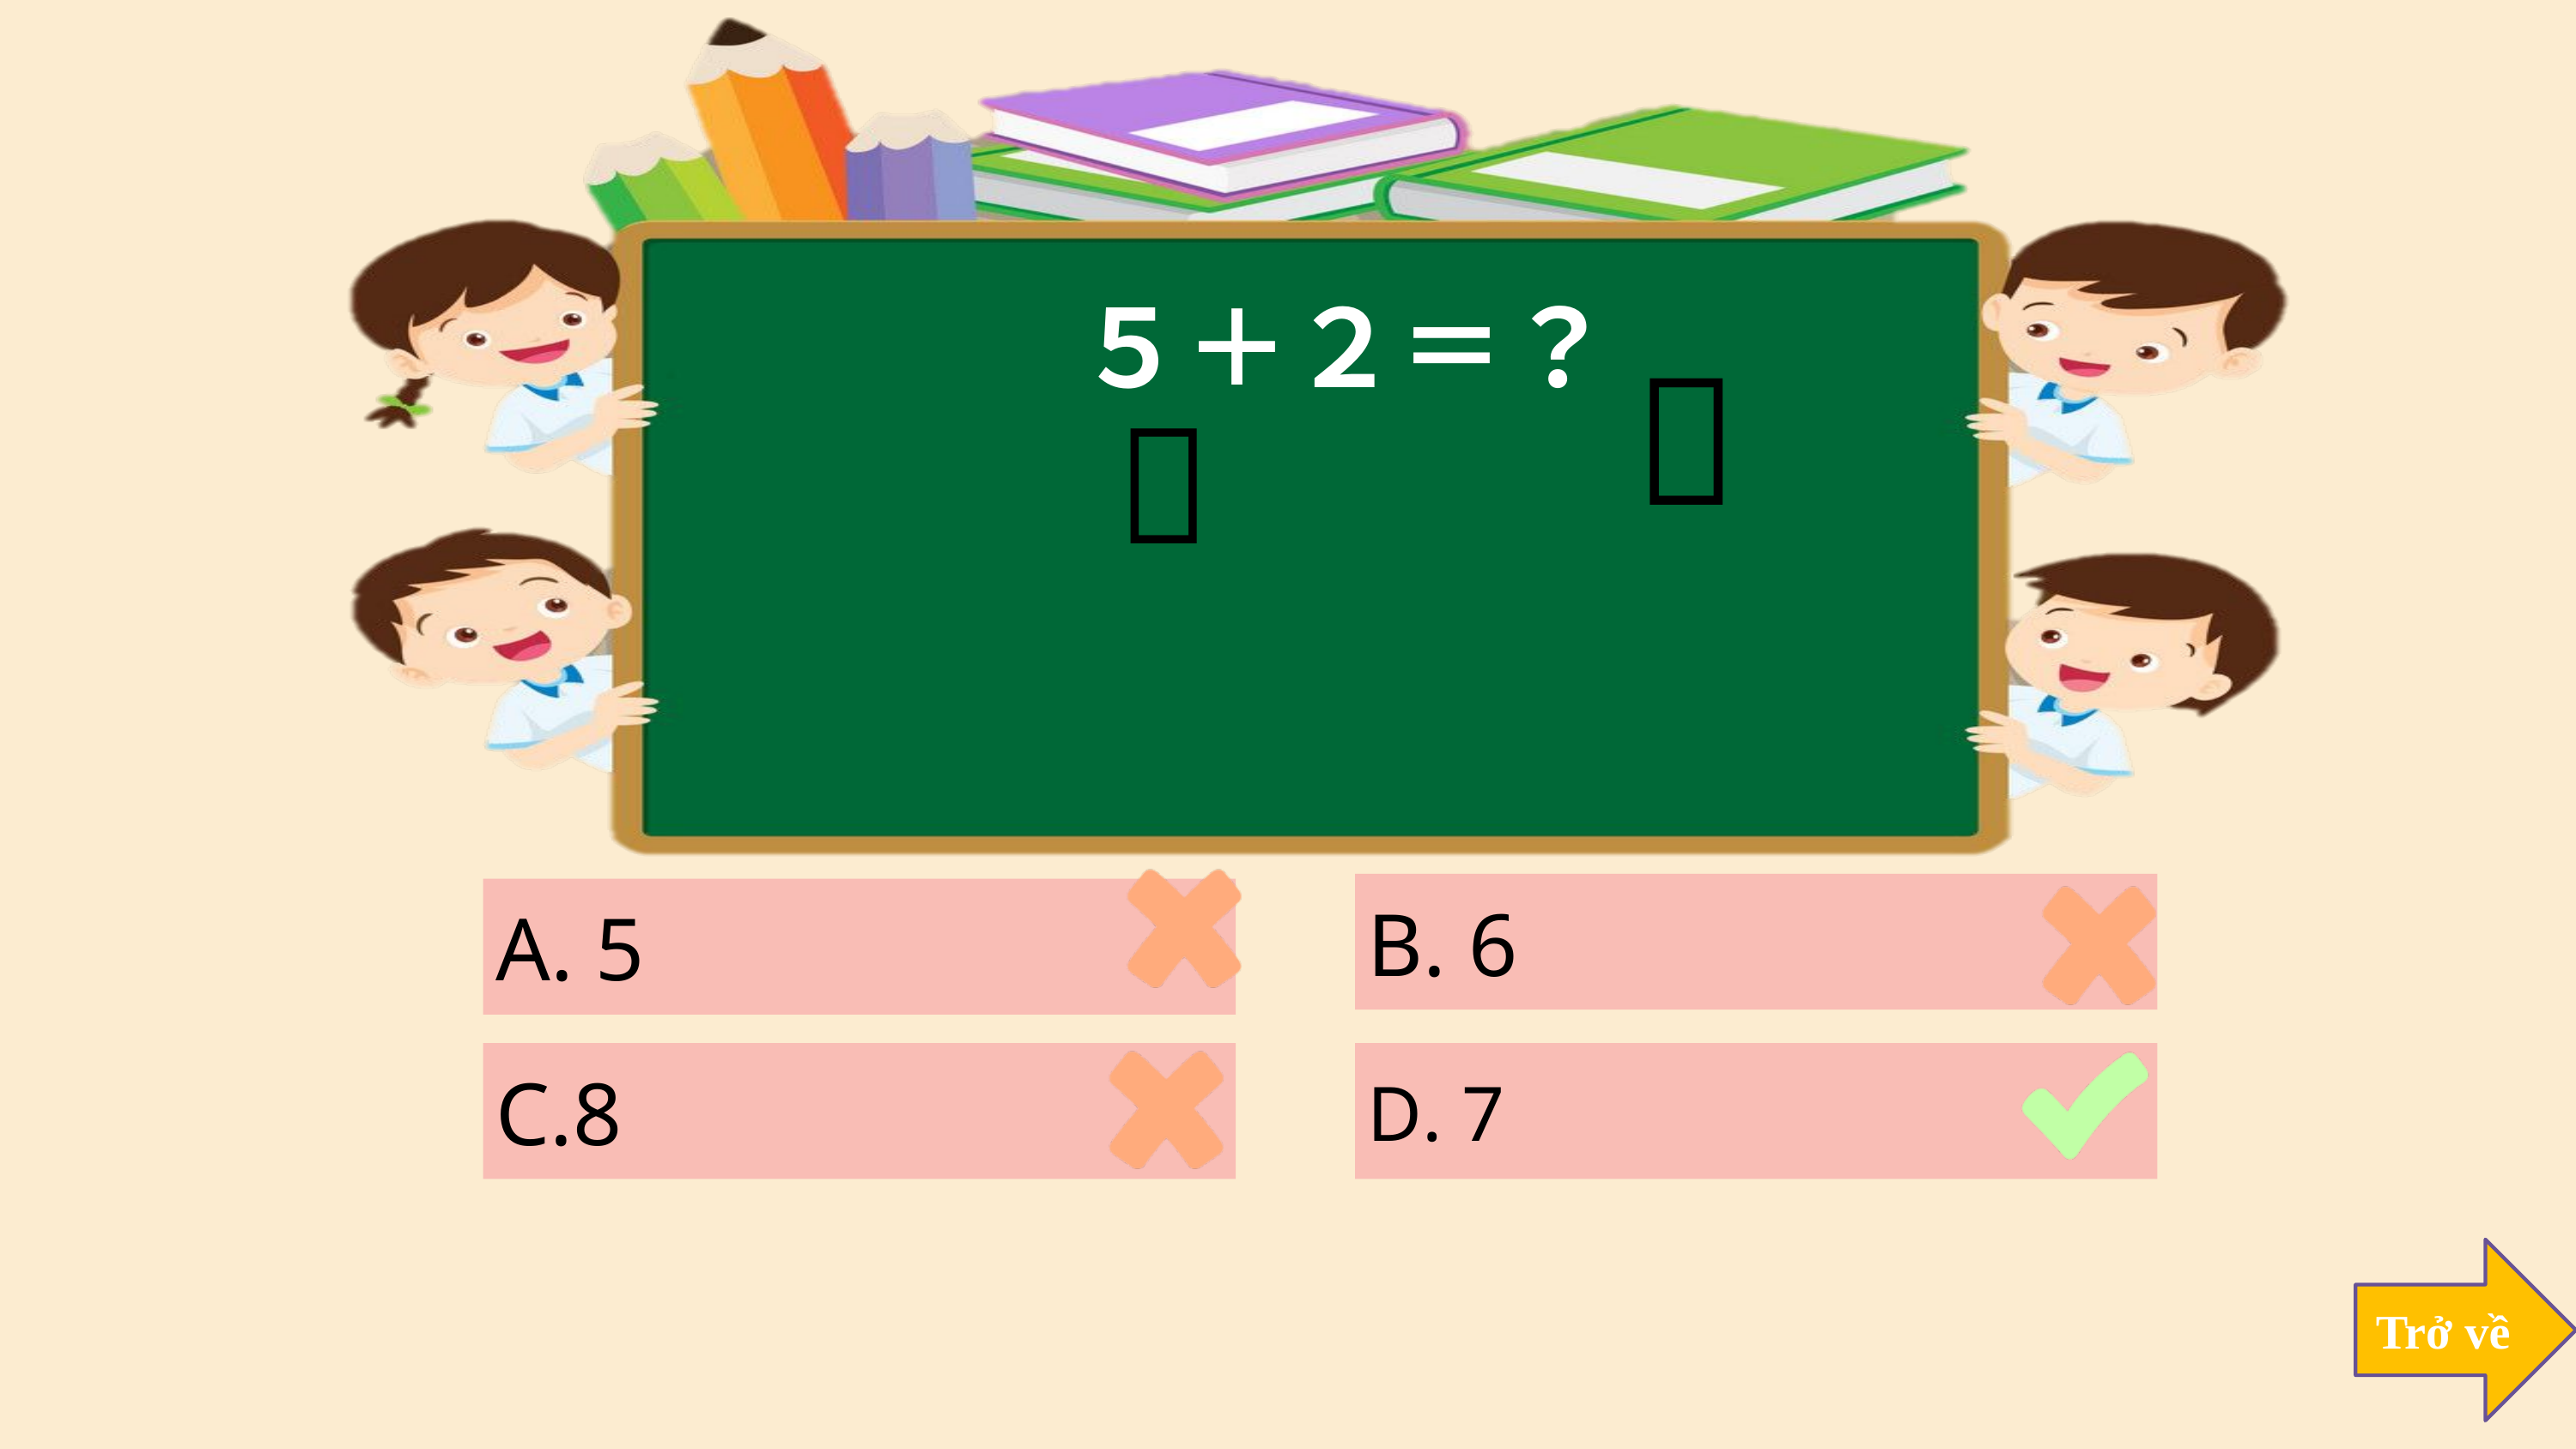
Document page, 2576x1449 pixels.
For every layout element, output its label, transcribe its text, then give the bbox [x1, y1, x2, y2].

text_box A. 5 [481, 876, 1237, 1016]
picture [1093, 1048, 1236, 1174]
text_box Trở về [2354, 1237, 2576, 1422]
picture [2026, 883, 2169, 1009]
picture [2014, 1048, 2158, 1163]
picture [296, 0, 2310, 864]
text_box C.8 [481, 1041, 1237, 1180]
text_box D. 7 [1353, 1041, 2159, 1180]
picture [1111, 866, 1255, 992]
text_box B. 6 [1353, 874, 2159, 1011]
